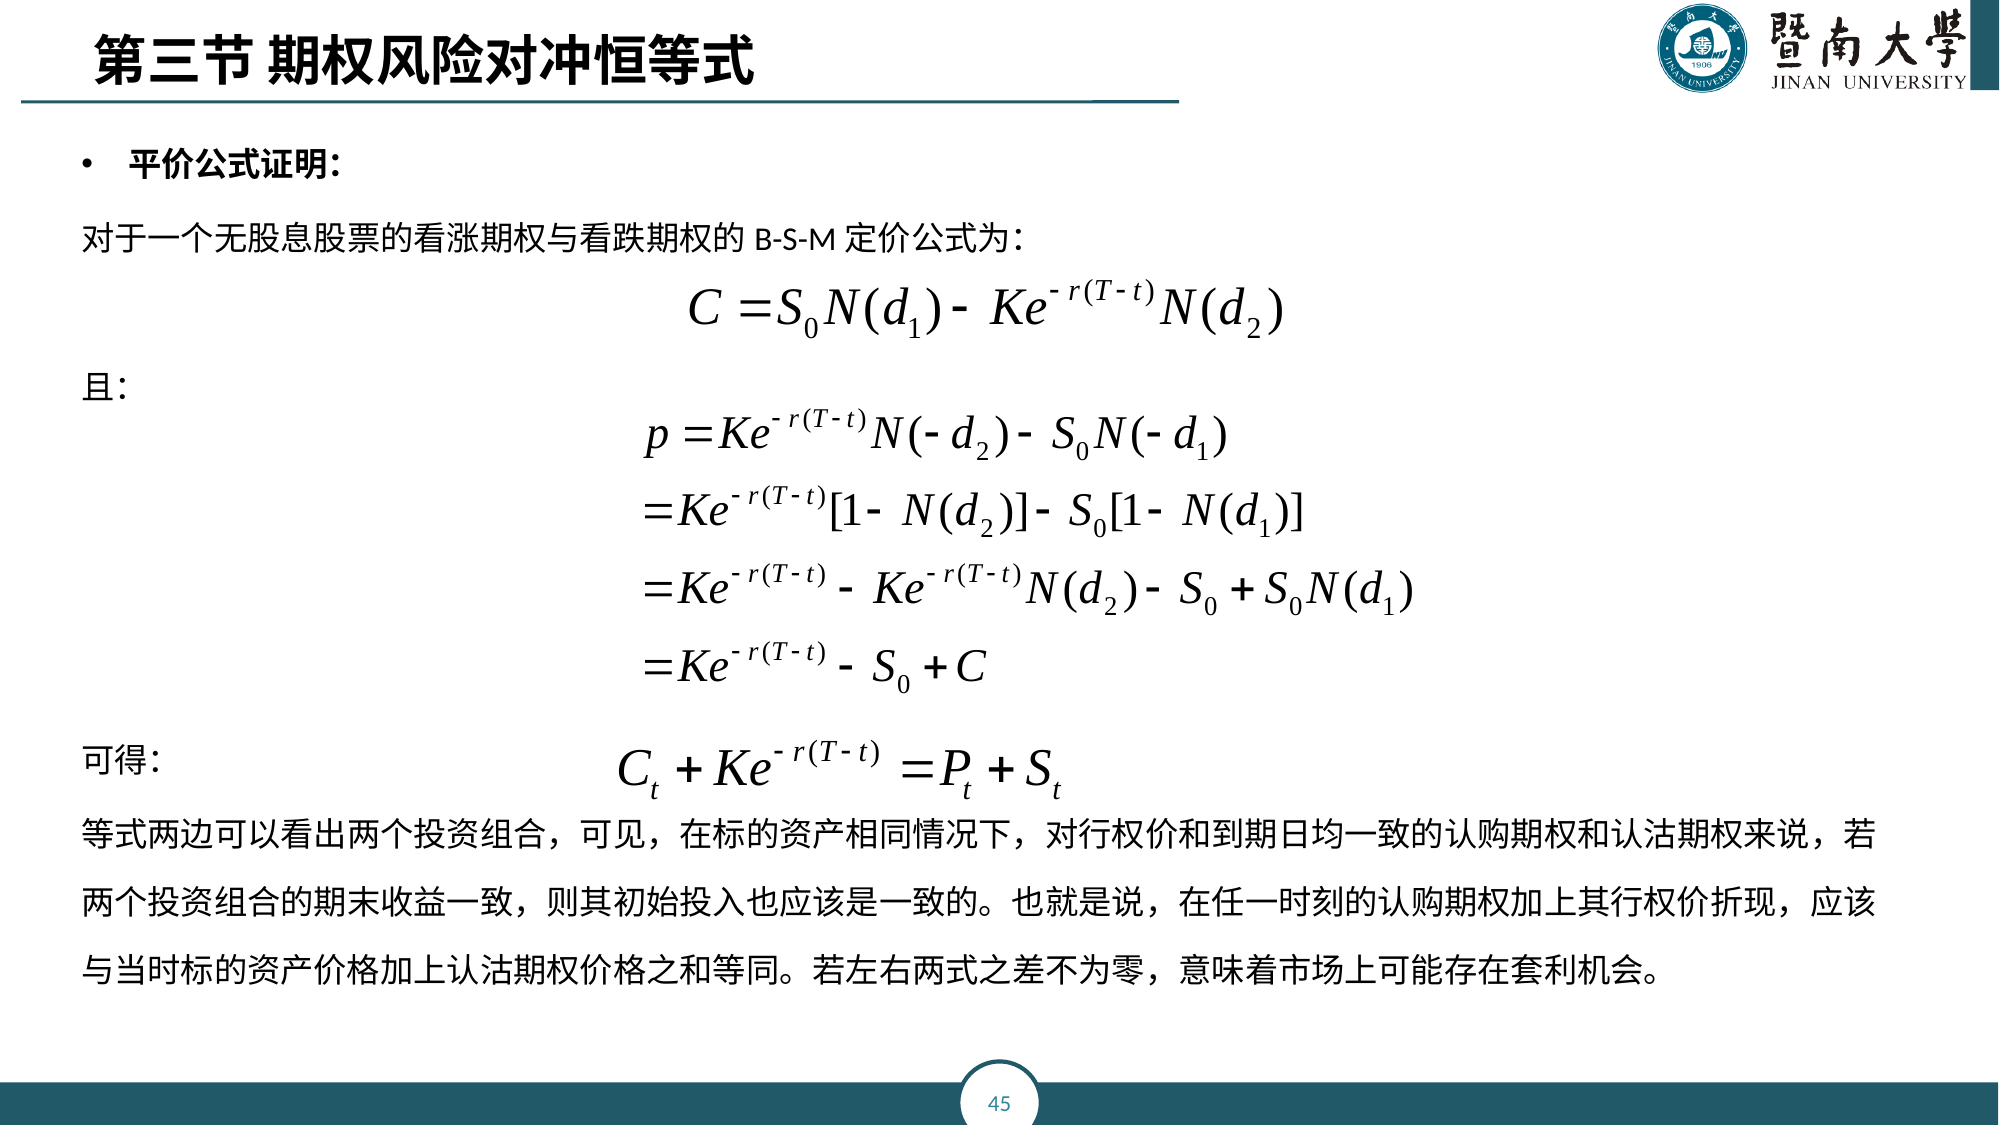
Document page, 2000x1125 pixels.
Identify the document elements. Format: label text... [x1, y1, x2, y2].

text_box 第三节 期权风险对冲恒等式 [78, 19, 818, 99]
text_box 平价公式证明： 对于一个无股息股票的看涨期权与看跌期权的B-S-M定价公式为： 且： 可得： 等式两边可以看出两个投资组合，可见，在标的资产相同情况下，对行权价和到期日均一致的认购期权和认沽期权来说，若两个投资组合的期末收益一致，则其初始投入也应该是一致的。也就是说，在任一时刻的认购期权加上其行权价折现，应该与当时标的资产价格加上认沽期权价格之和等同。若左右两式之差不为零，意味着市场上可能存在套利机会。 [66, 107, 1918, 974]
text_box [609, 727, 1074, 813]
picture [1657, 3, 1967, 93]
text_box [633, 397, 1421, 703]
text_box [680, 267, 1295, 351]
